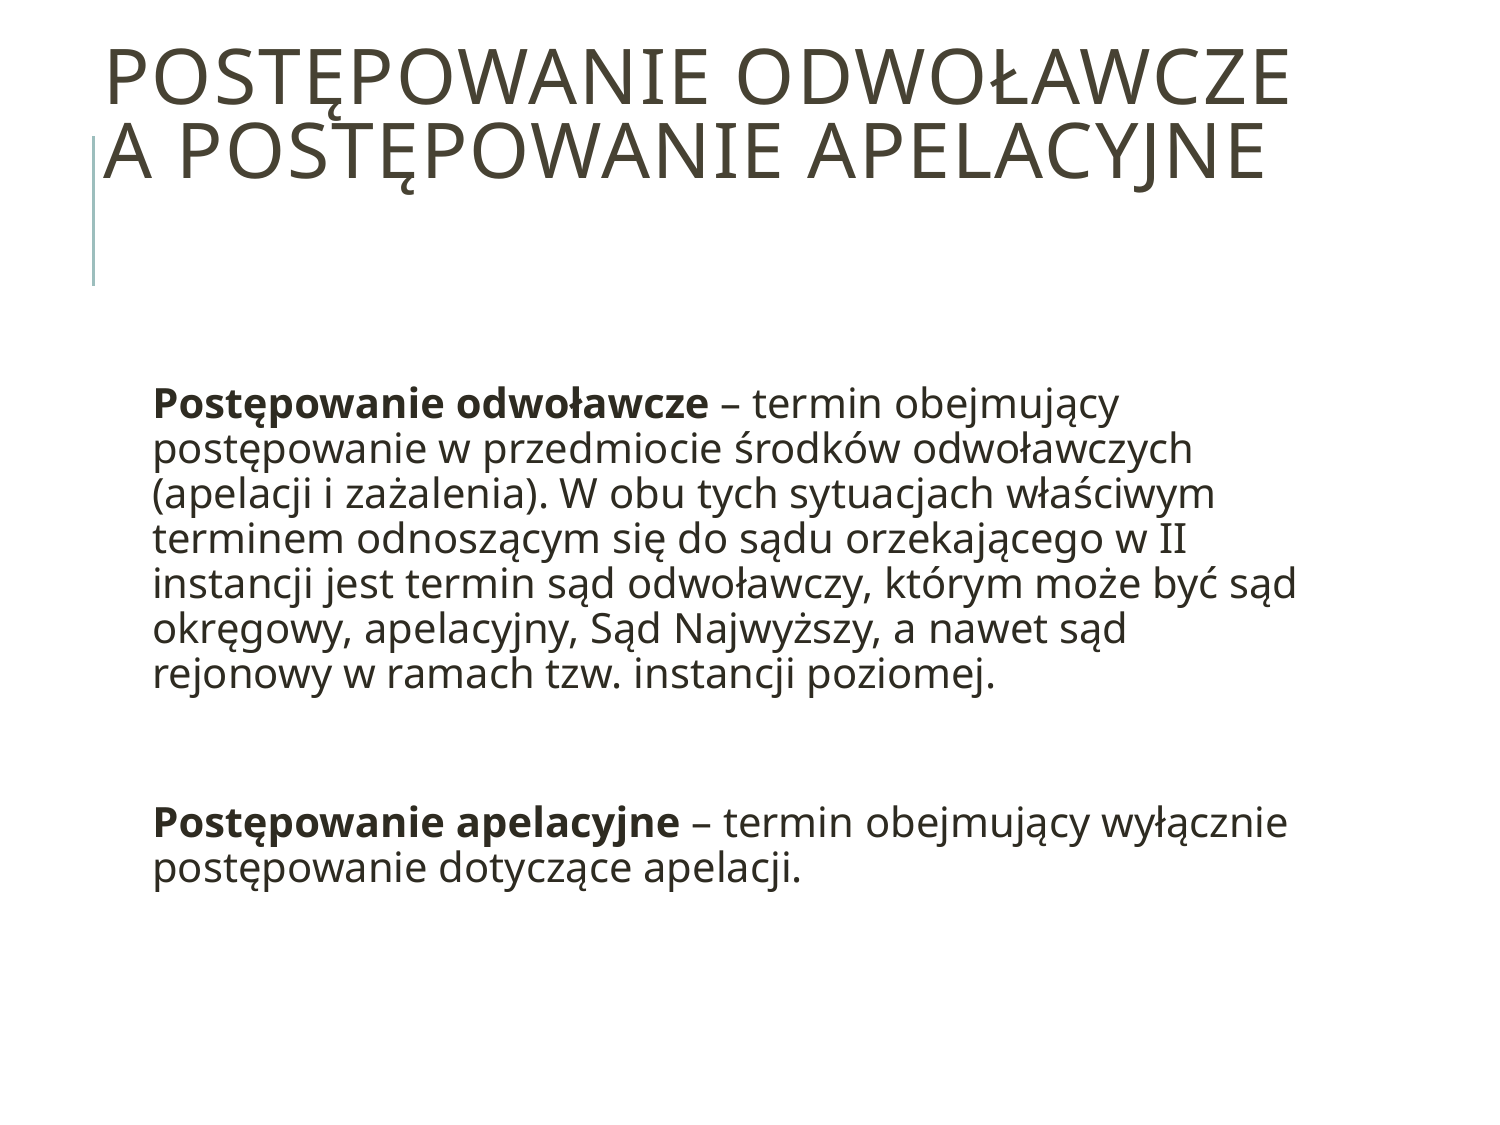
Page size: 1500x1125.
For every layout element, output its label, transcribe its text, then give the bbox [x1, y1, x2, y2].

list Postępowanie odwoławcze – termin obejmujący postępowanie w przedmiocie środków odwoławczych (apelacji i zażalenia). W obu tych sytuacjach właściwym terminem odnoszącym się do sądu orzekającego w II instancji jest termin sąd odwoławczy, którym może być sąd okręgowy, apelacyjny, Sąd Najwyższy, a nawet sąd rejonowy w ramach tzw. instancji poziomej. Postępowanie apelacyjne – termin obejmujący wyłącznie postępowanie dotyczące apelacji. [126, 375, 1322, 1035]
title Postępowanie odwoławcze a postępowanie apelacyjne [88, 30, 1339, 209]
